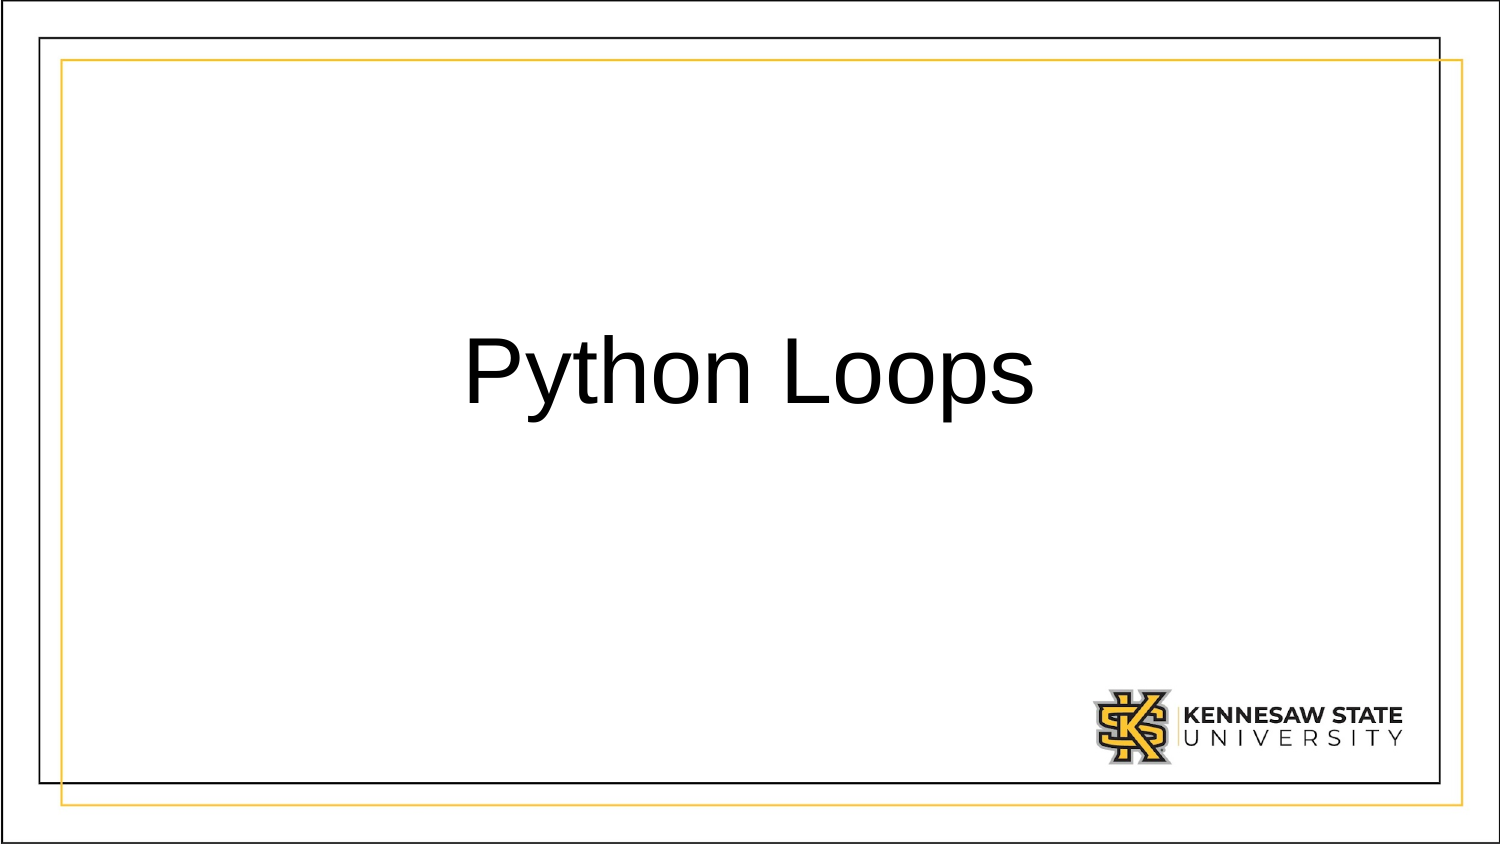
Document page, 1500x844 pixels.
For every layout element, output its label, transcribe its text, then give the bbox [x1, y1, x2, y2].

title Python Loops [187, 138, 1313, 432]
picture [0, 0, 1500, 844]
